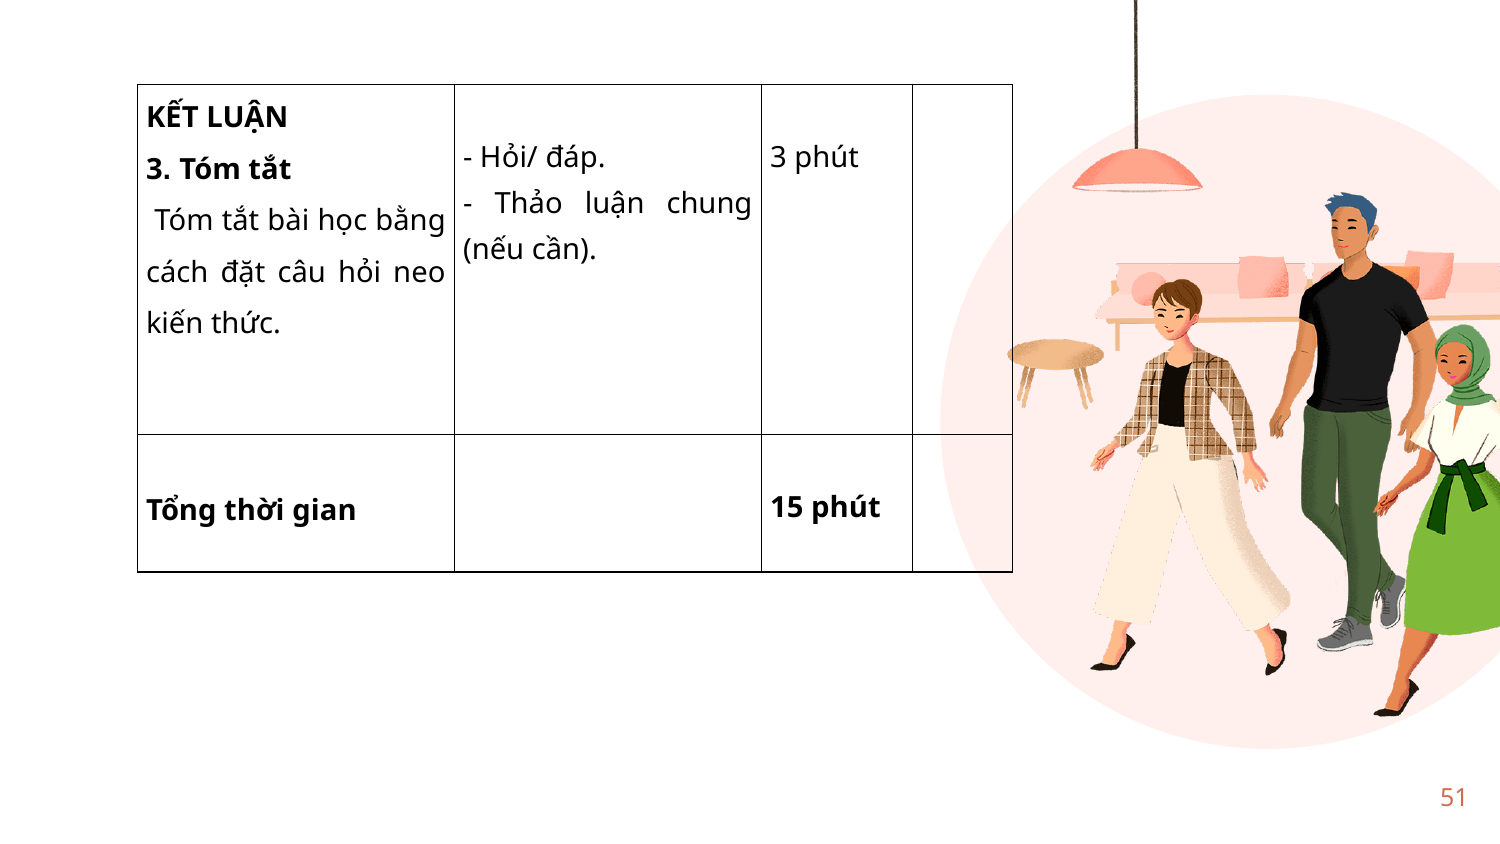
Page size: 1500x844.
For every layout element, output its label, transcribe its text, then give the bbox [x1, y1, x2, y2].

table_header 3 phút [762, 85, 912, 434]
table_cell 15 phút [762, 435, 912, 571]
table_cell [455, 435, 761, 571]
table_cell Tổng thời gian [138, 435, 454, 571]
table_cell [913, 435, 1012, 571]
picture [1007, 0, 1500, 717]
table_header - Hỏi/ đáp. - Thảo luận chung (nếu cần). [455, 85, 761, 434]
table_header KẾT LUẬN 3. Tóm tắt Tóm tắt bài học bằng cách đặt câu hỏi neo kiến thức. [138, 85, 454, 434]
table_header [913, 85, 1012, 434]
slide_number 51 [1378, 766, 1469, 832]
